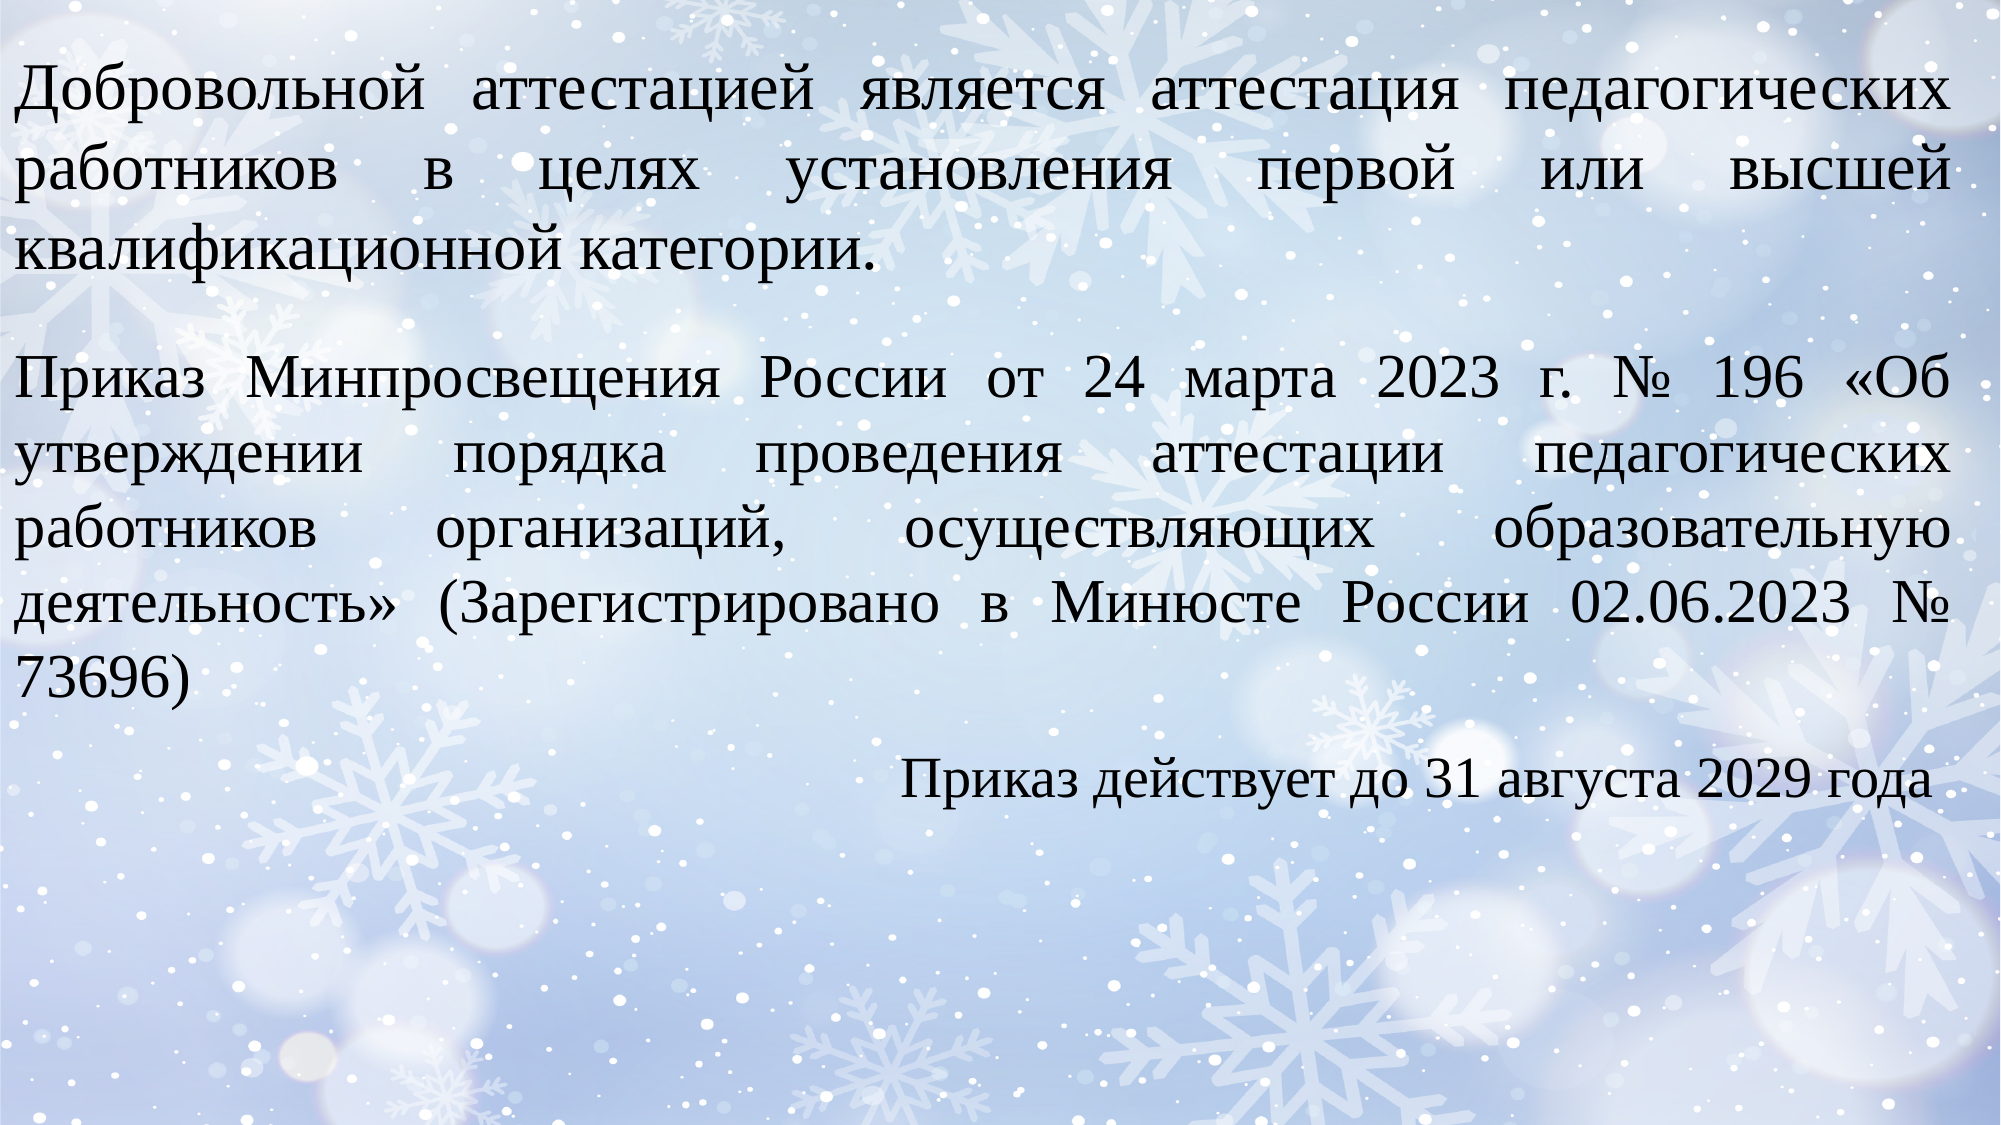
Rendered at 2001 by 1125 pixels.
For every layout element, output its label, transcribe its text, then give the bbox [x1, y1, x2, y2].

text_box Добровольной аттестацией является аттестация педагогических работников в целях установления первой или высшей квалификационной категории. [0, 35, 1969, 291]
picture [0, 0, 2001, 1125]
text_box Приказ Минпросвещения России от 24 марта 2023 г. № 196 «Об утверждении порядка проведения аттестации педагогических работников организаций, осуществляющих образовательную деятельность» (Зарегистрировано в Минюсте России 02.06.2023 № 73696) [0, 327, 1969, 718]
text_box Приказ действует до 31 августа 2029 года [885, 721, 1949, 817]
